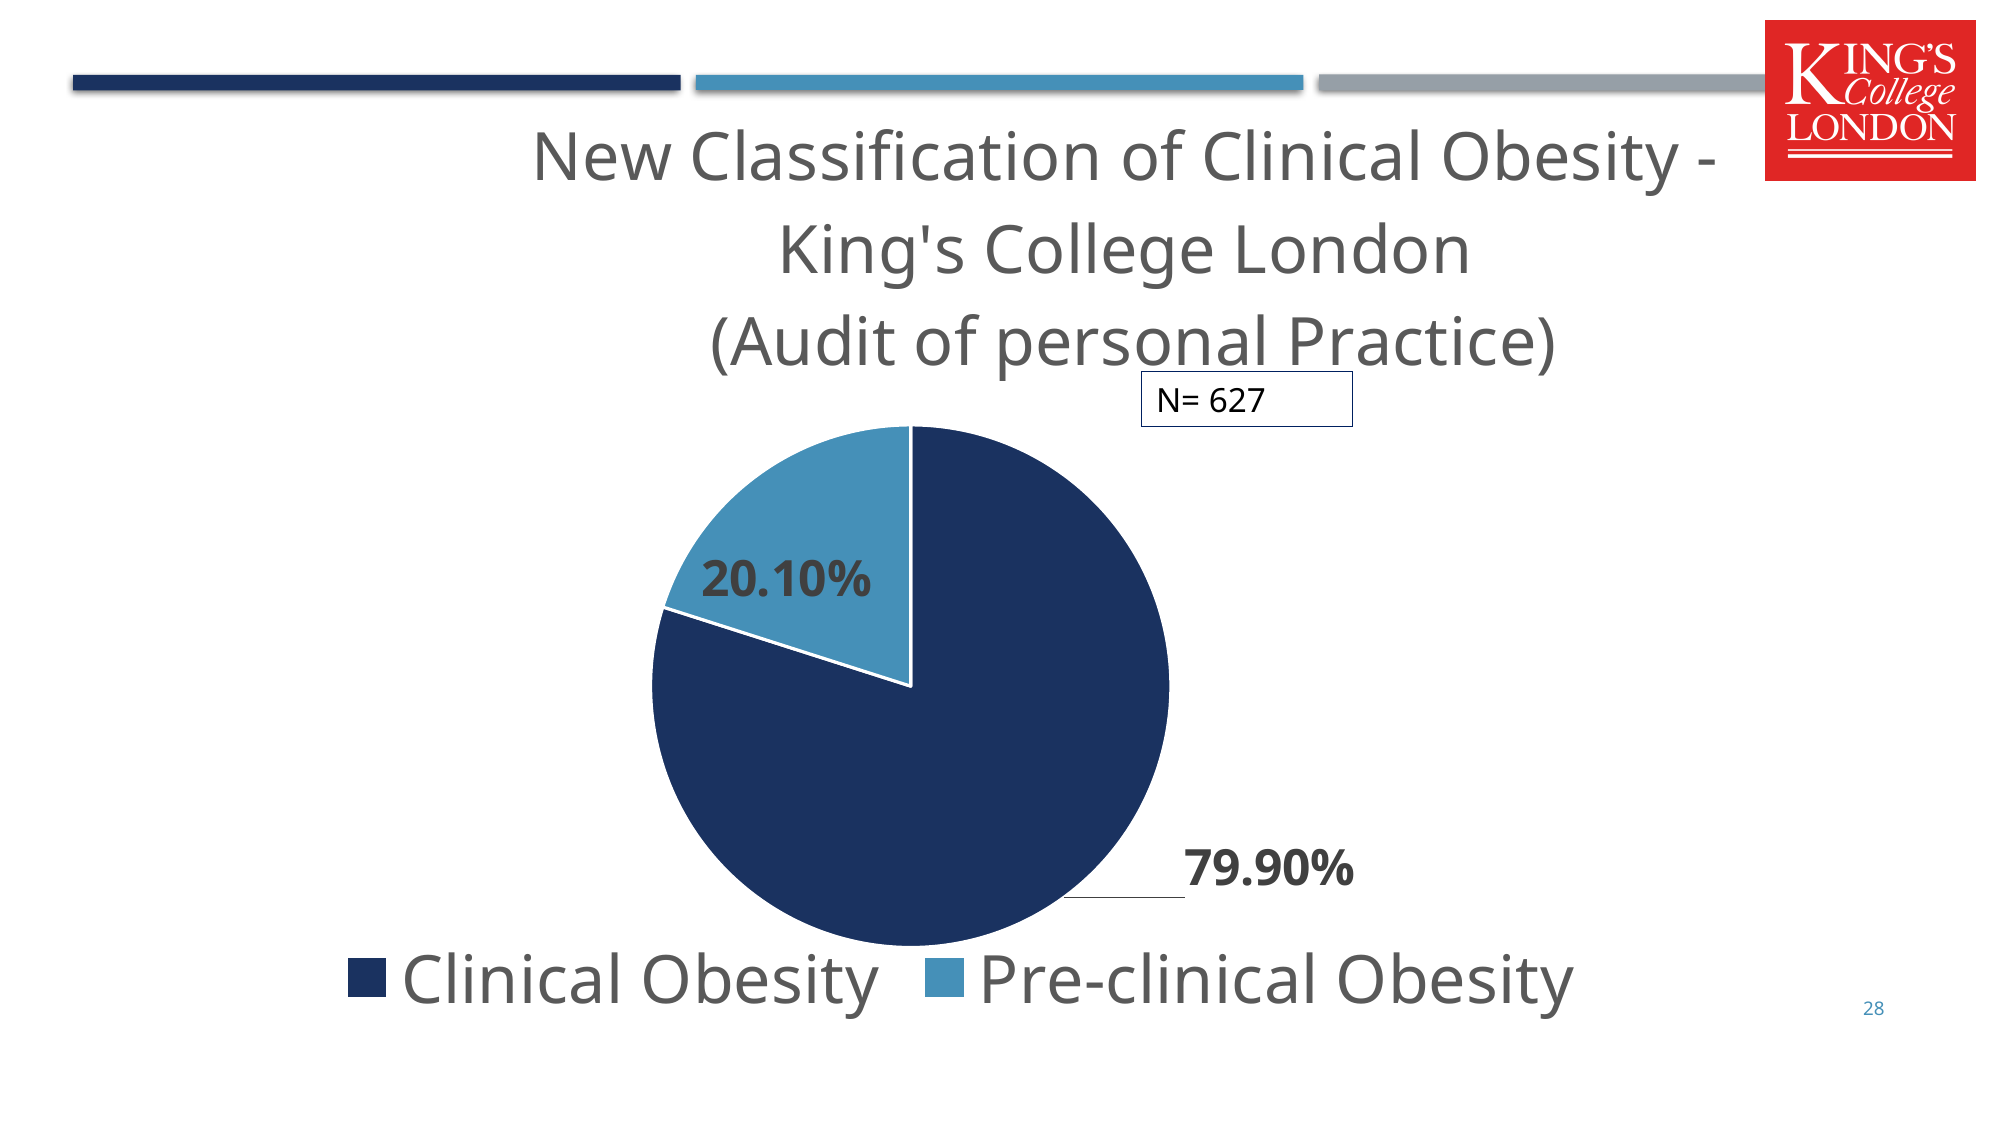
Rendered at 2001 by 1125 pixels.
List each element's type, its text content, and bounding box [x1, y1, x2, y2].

slide_number 28 [1737, 977, 1905, 1037]
chart [197, 88, 1733, 1038]
picture [1765, 20, 1976, 182]
